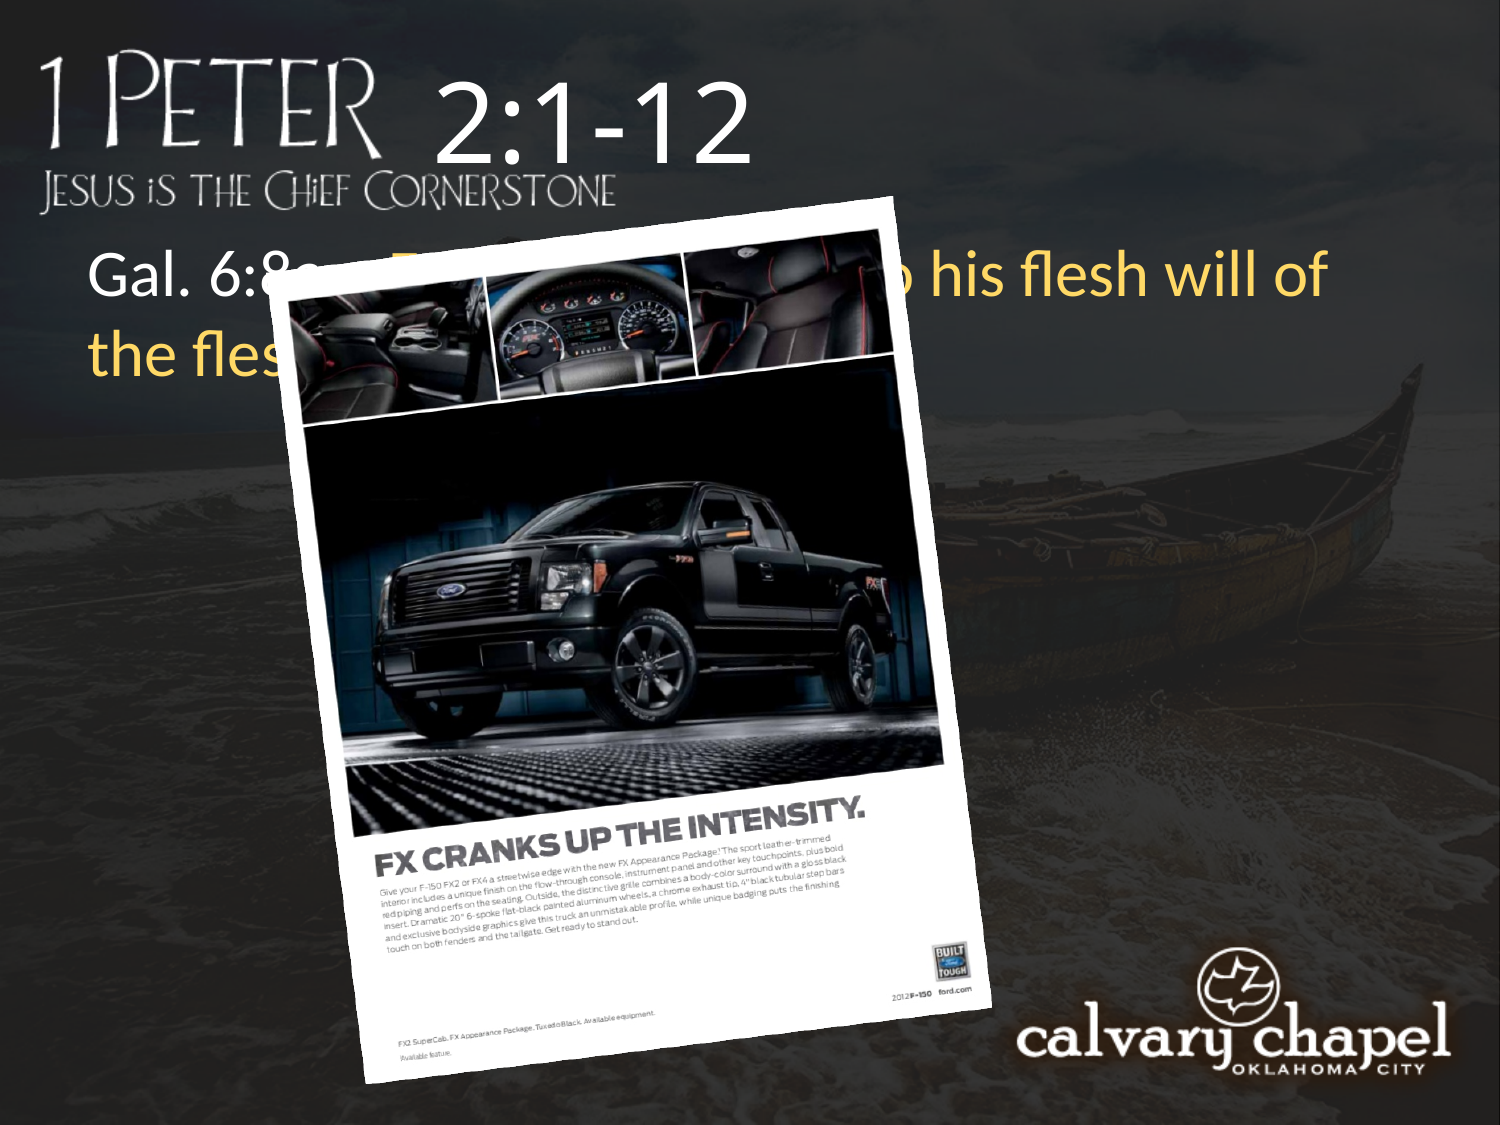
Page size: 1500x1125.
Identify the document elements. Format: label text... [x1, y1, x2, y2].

picture [0, 0, 1500, 1125]
text_box Gal. 6:8a ~ For he who sows to his flesh will of the flesh reap corruption, [896, 222, 1425, 398]
text_box 2:1-12 [418, 43, 782, 194]
text_box Gal. 6:8a ~ For he who sows to his flesh will of the flesh reap corruption, [72, 222, 677, 398]
